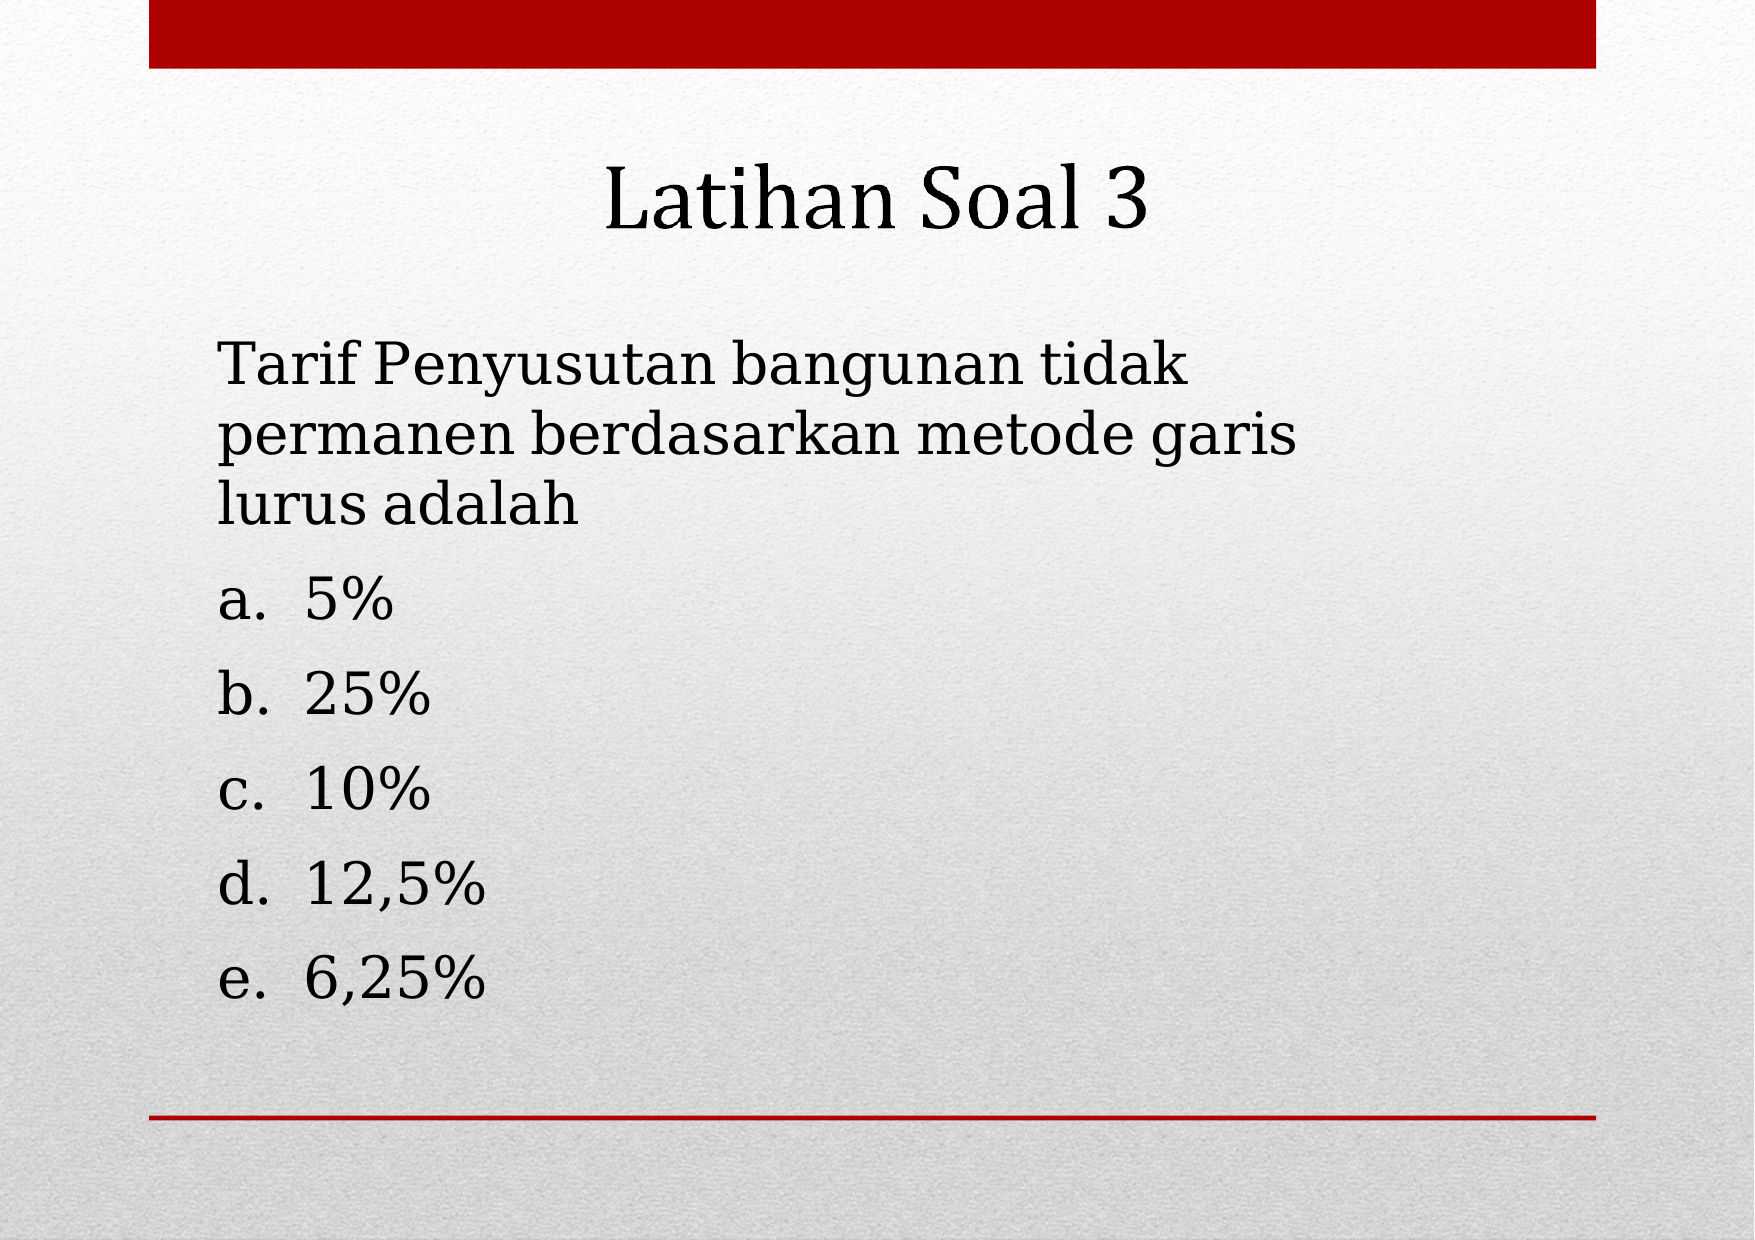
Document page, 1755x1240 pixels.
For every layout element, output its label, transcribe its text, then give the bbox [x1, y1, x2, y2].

text_box [923, 163, 1079, 229]
text_box [606, 163, 895, 229]
text_box Tarif Penyusutan bangunan tidak permanen berdasarkan metode garis lurus adalah a. 5% b. 25% c. 10% d. 12,5% e. 6,25% [215, 325, 1309, 1011]
text_box [1108, 165, 1146, 229]
